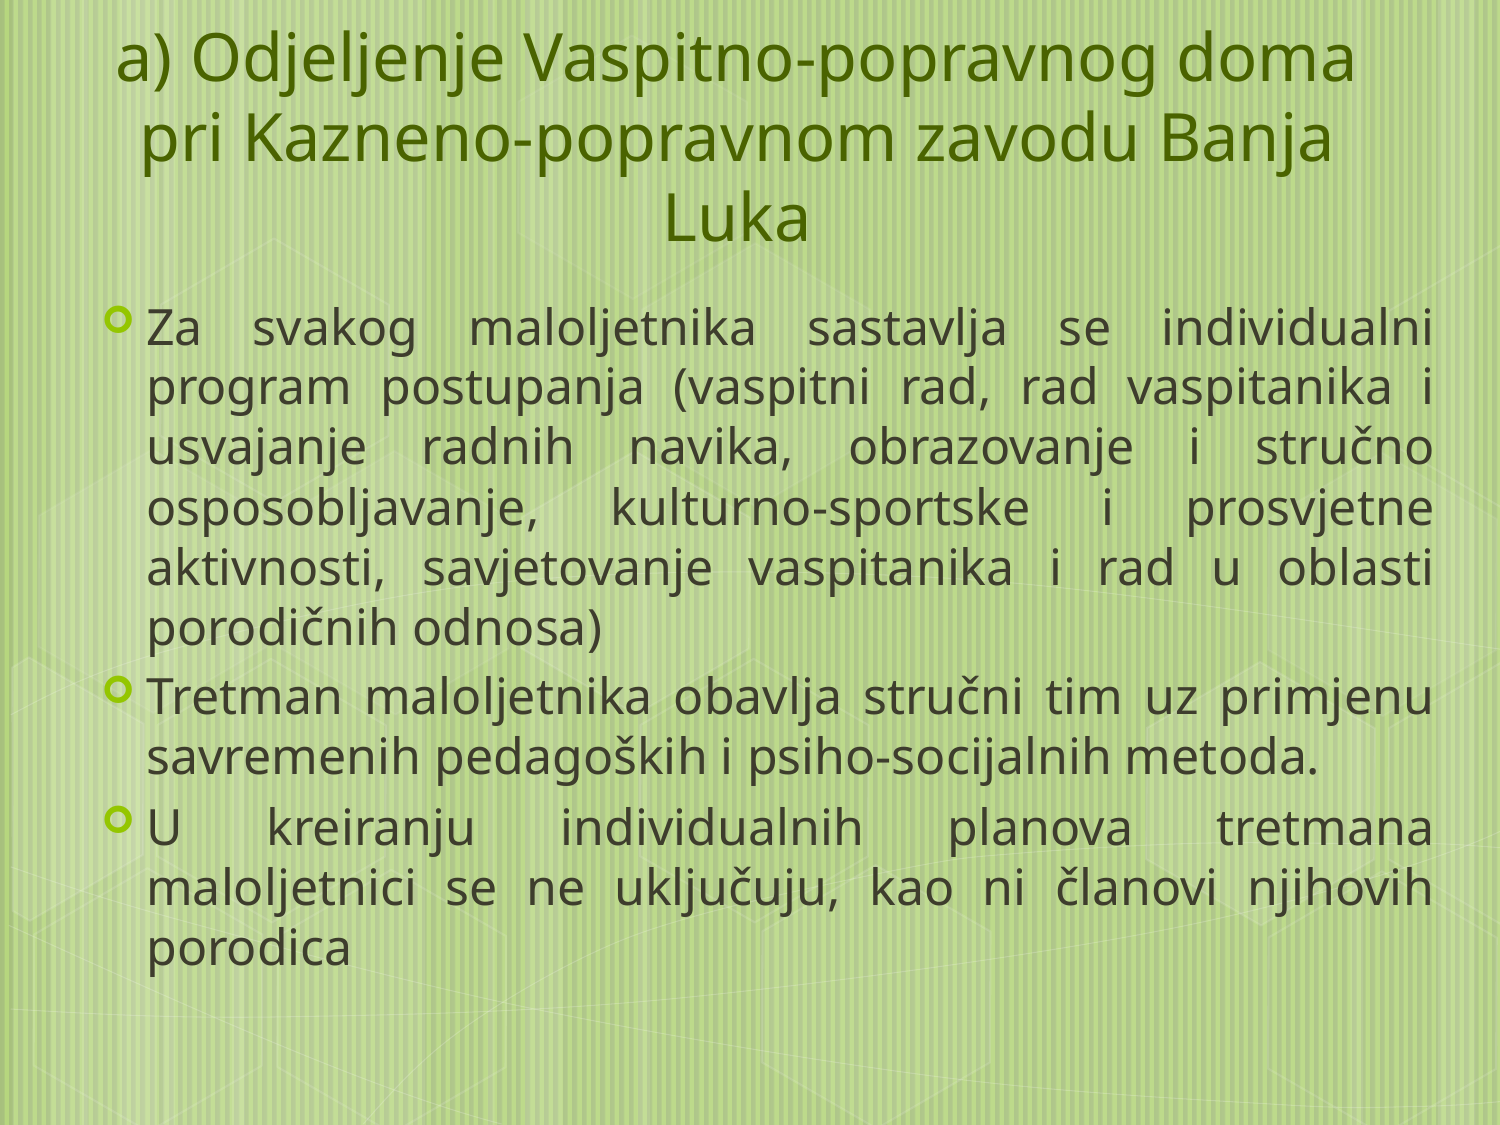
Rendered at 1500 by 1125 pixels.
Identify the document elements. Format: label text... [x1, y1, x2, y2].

list Za svakog maloljetnika sastavlja se individualni program postupanja (vaspitni rad, rad vaspitanika i usvajanje radnih navika, obrazovanje i stručno osposobljavanje, kulturno-sportske i prosvjetne aktivnosti, savjetovanje vaspitanika i rad u oblasti porodičnih odnosa) Tretman maloljetnika obavlja stručni tim uz primjenu savremenih pedagoških i psiho-socijalnih metoda. U kreiranju individualnih planova tretmana maloljetnici se ne uključuju, kao ni članovi njihovih porodica [75, 287, 1450, 1025]
title a) Odjeljenje Vaspitno-popravnog doma pri Kazneno-popravnom zavodu Banja Luka [62, 50, 1413, 263]
